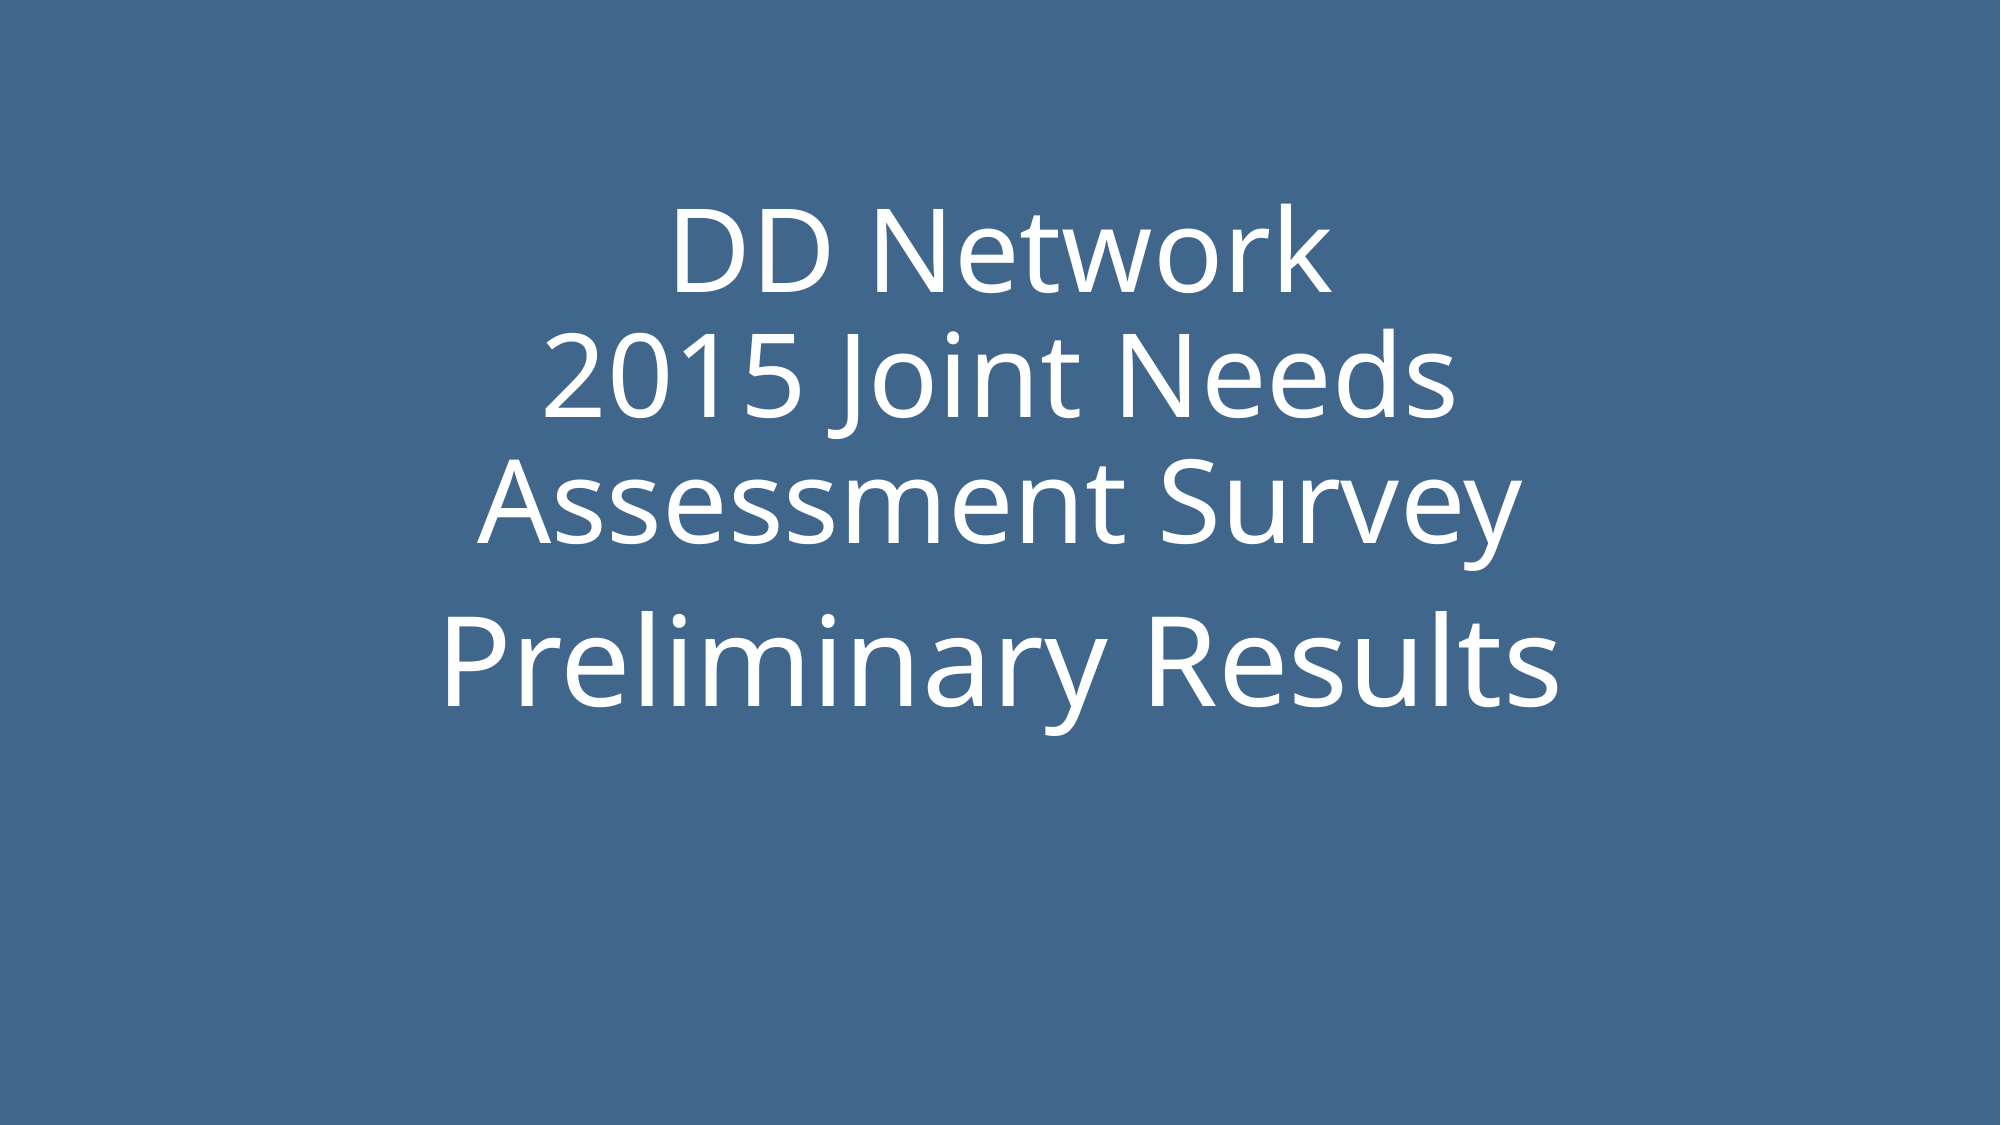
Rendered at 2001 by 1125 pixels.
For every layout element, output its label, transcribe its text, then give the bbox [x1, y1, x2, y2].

title DD Network 2015 Joint Needs Assessment Survey [249, 184, 1750, 576]
subtitle Preliminary Results [249, 590, 1750, 863]
